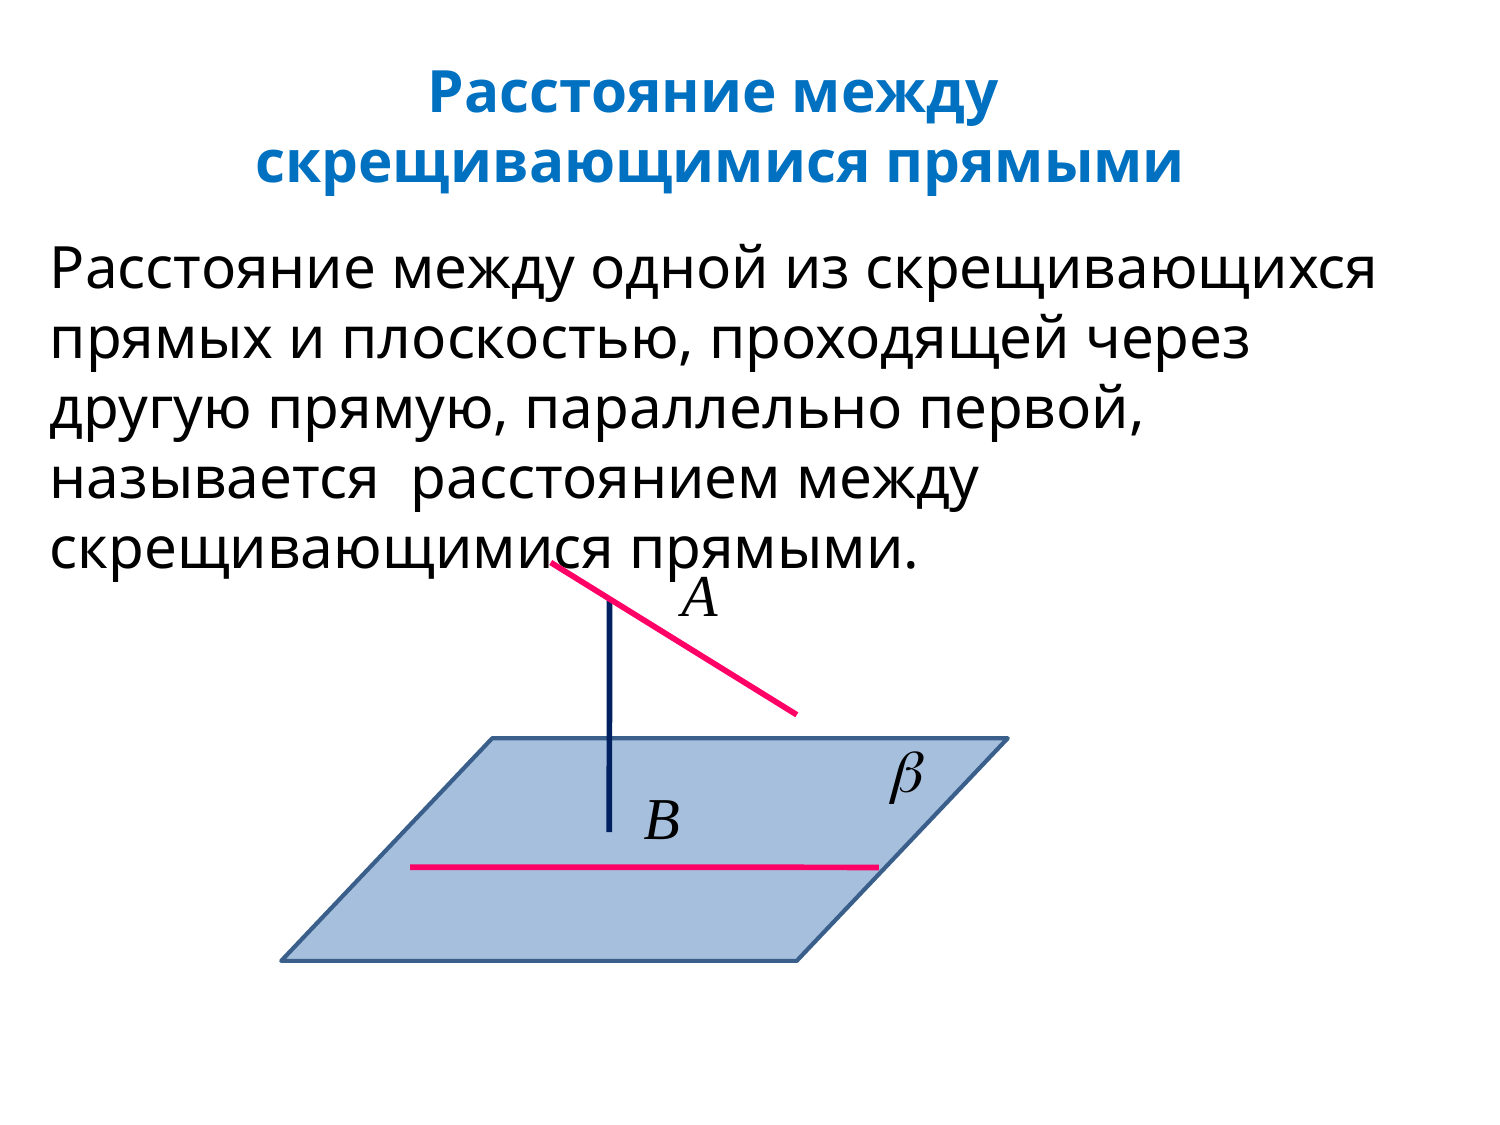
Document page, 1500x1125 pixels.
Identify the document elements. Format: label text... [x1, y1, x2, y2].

text_box Расстояние между скрещивающимися прямыми [210, 46, 1231, 202]
text_box Расстояние между одной из скрещивающихся прямых и плоскостью, проходящей через другую прямую, параллельно первой, называется расстоянием между скрещивающимися прямыми. [35, 222, 1477, 588]
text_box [632, 784, 693, 850]
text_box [550, 562, 798, 716]
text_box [878, 737, 939, 818]
text_box [937, 736, 1010, 809]
text_box [279, 736, 928, 963]
